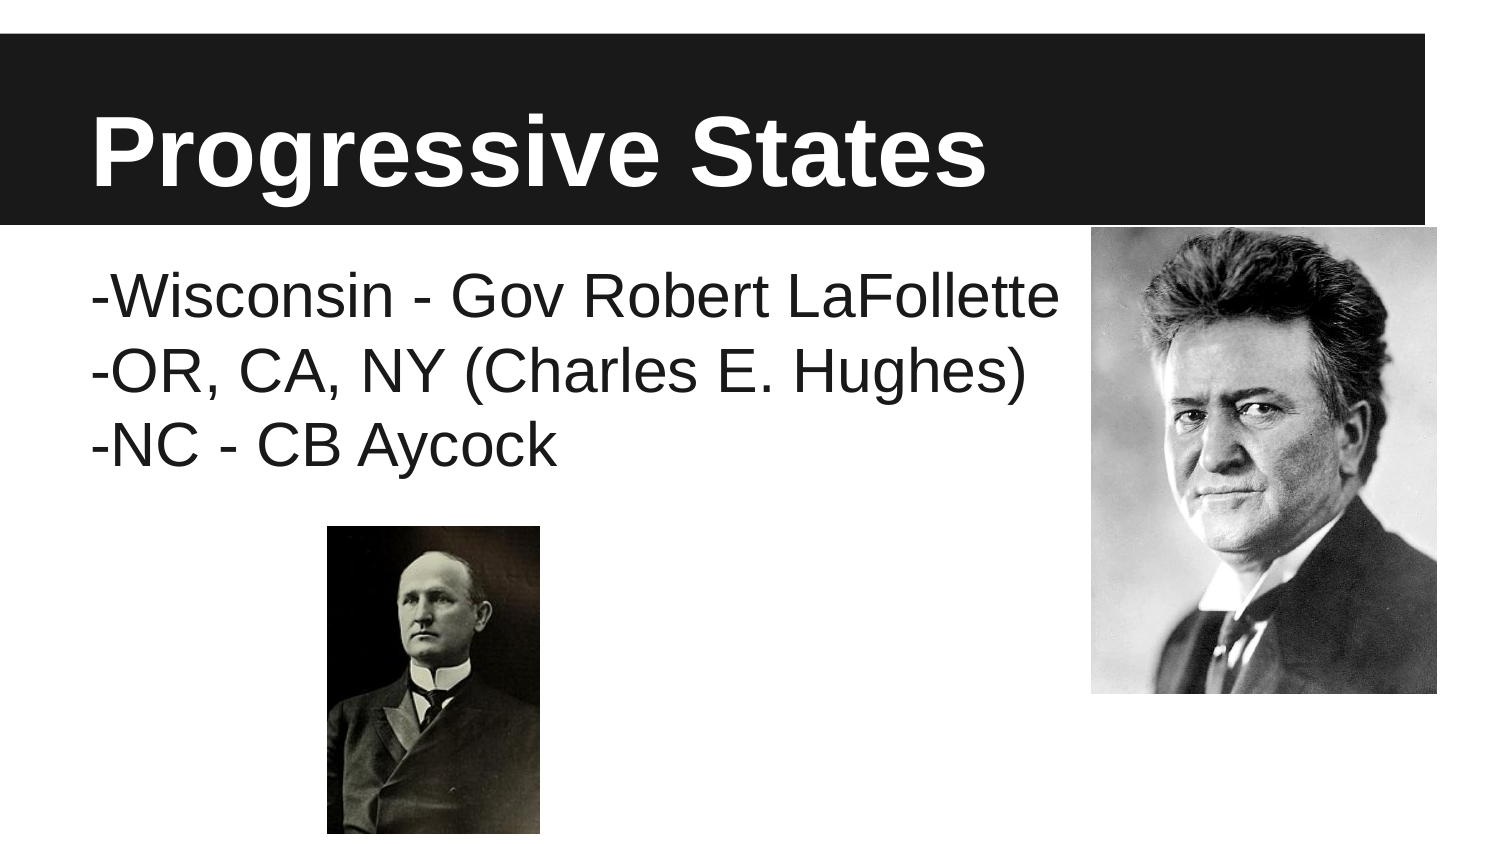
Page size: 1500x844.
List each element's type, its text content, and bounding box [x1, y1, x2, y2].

title Progressive States [75, 33, 1425, 221]
picture [327, 526, 540, 834]
picture [1091, 227, 1438, 695]
list -Wisconsin - Gov Robert LaFollette -OR, CA, NY (Charles E. Hughes) -NC - CB Aycock [75, 239, 1425, 808]
